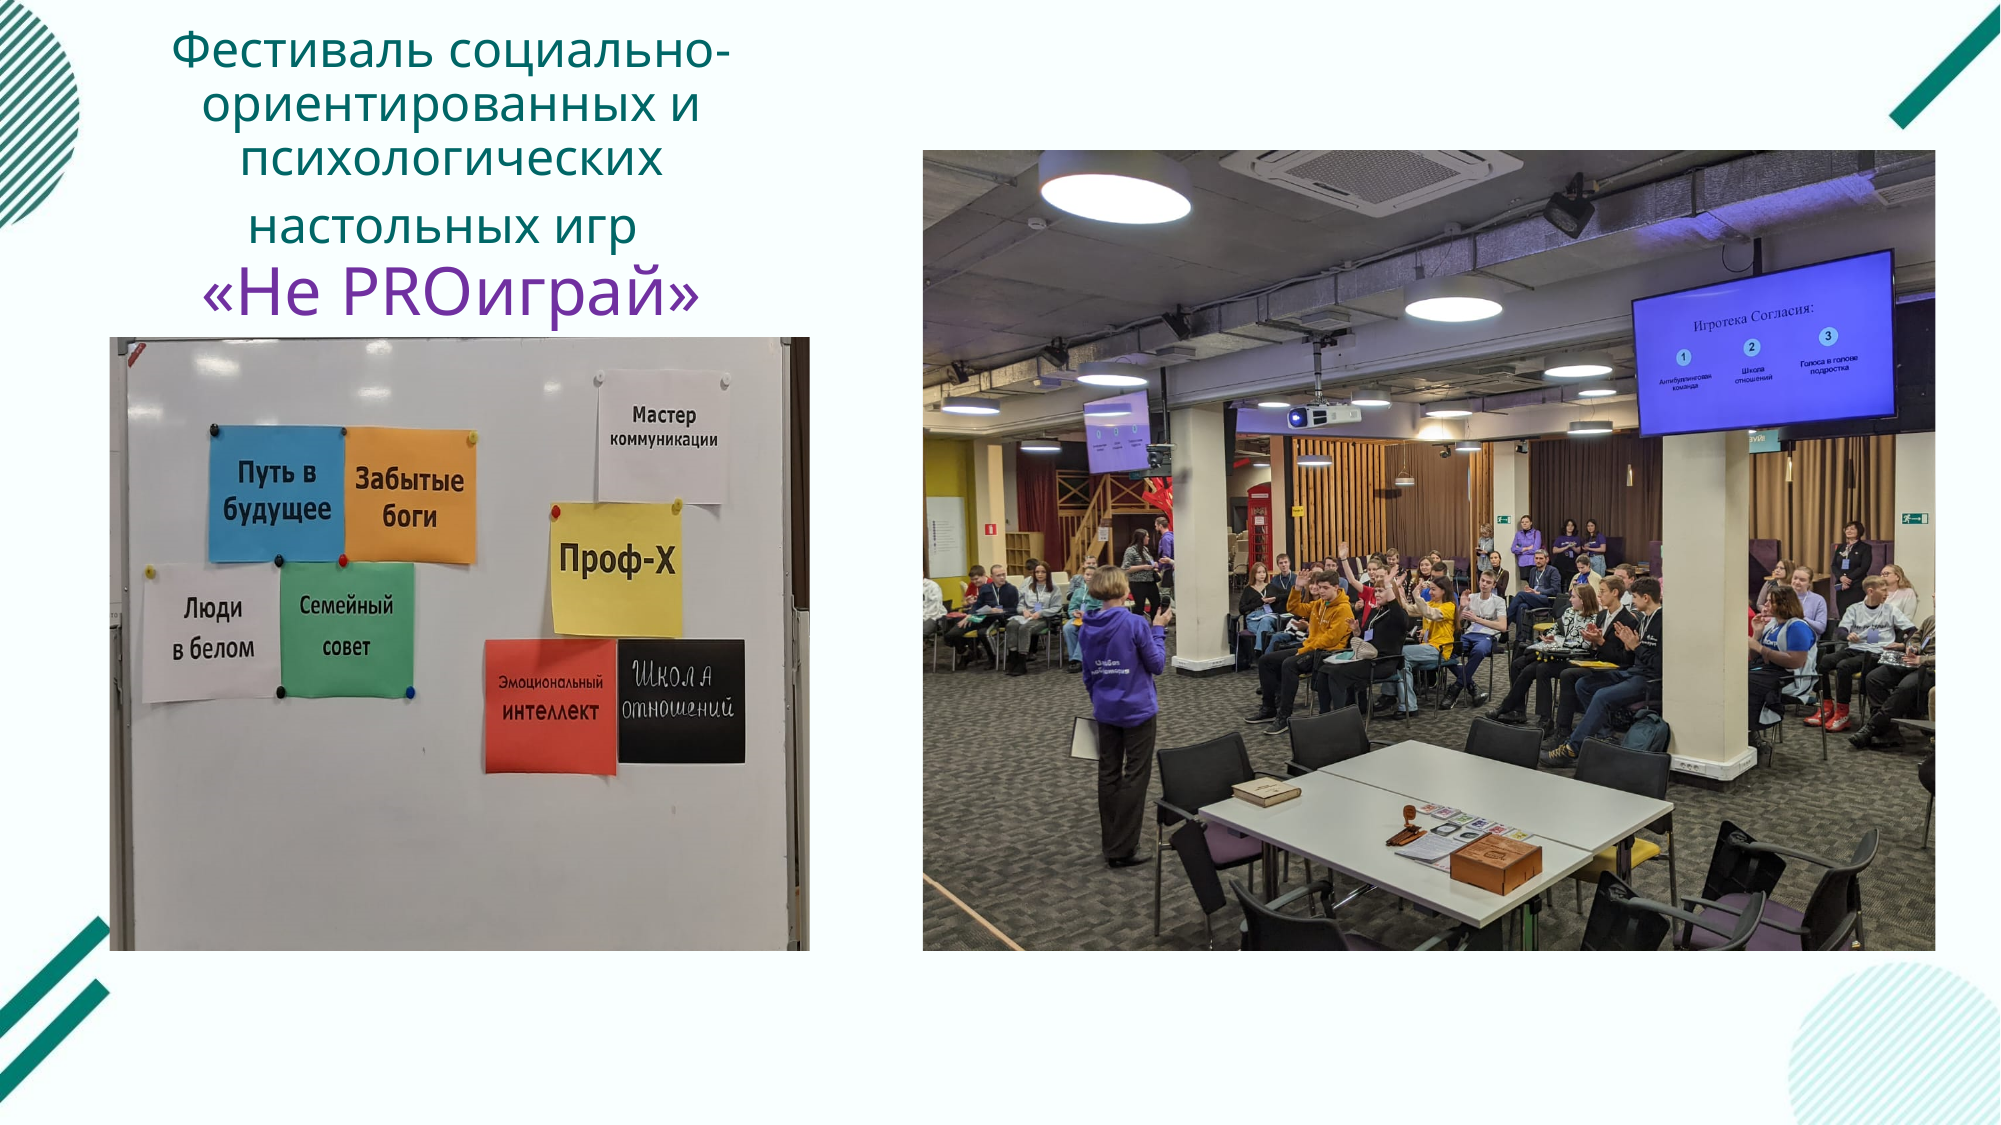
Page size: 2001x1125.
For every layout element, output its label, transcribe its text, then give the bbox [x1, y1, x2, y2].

title Фестиваль социально-ориентированных и психологических настольных игр «Не PROиграй» [109, 75, 794, 337]
picture [0, 0, 2001, 1125]
